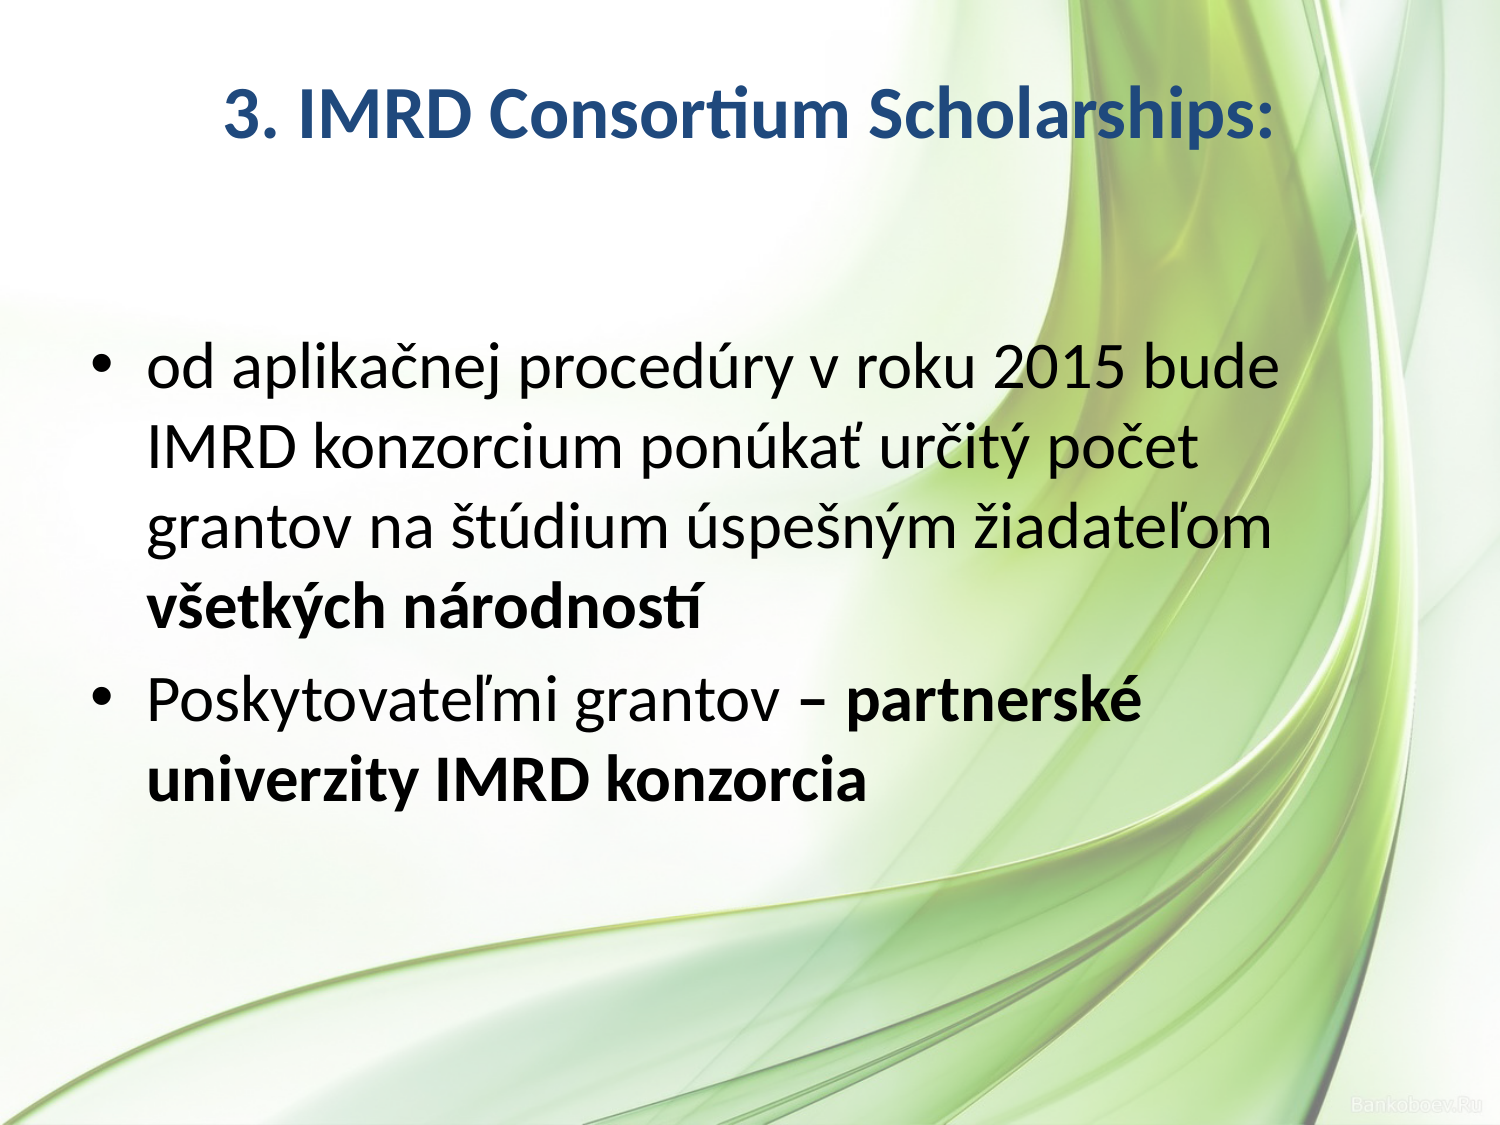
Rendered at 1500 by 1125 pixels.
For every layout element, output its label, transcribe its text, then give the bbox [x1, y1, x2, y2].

list od aplikačnej procedúry v roku 2015 bude IMRD konzorcium ponúkať určitý počet grantov na štúdium úspešným žiadateľom všetkých národností Poskytovateľmi grantov – partnerské univerzity IMRD konzorcia [75, 314, 1425, 1005]
title 3. IMRD Consortium Scholarships: [75, 45, 1425, 173]
